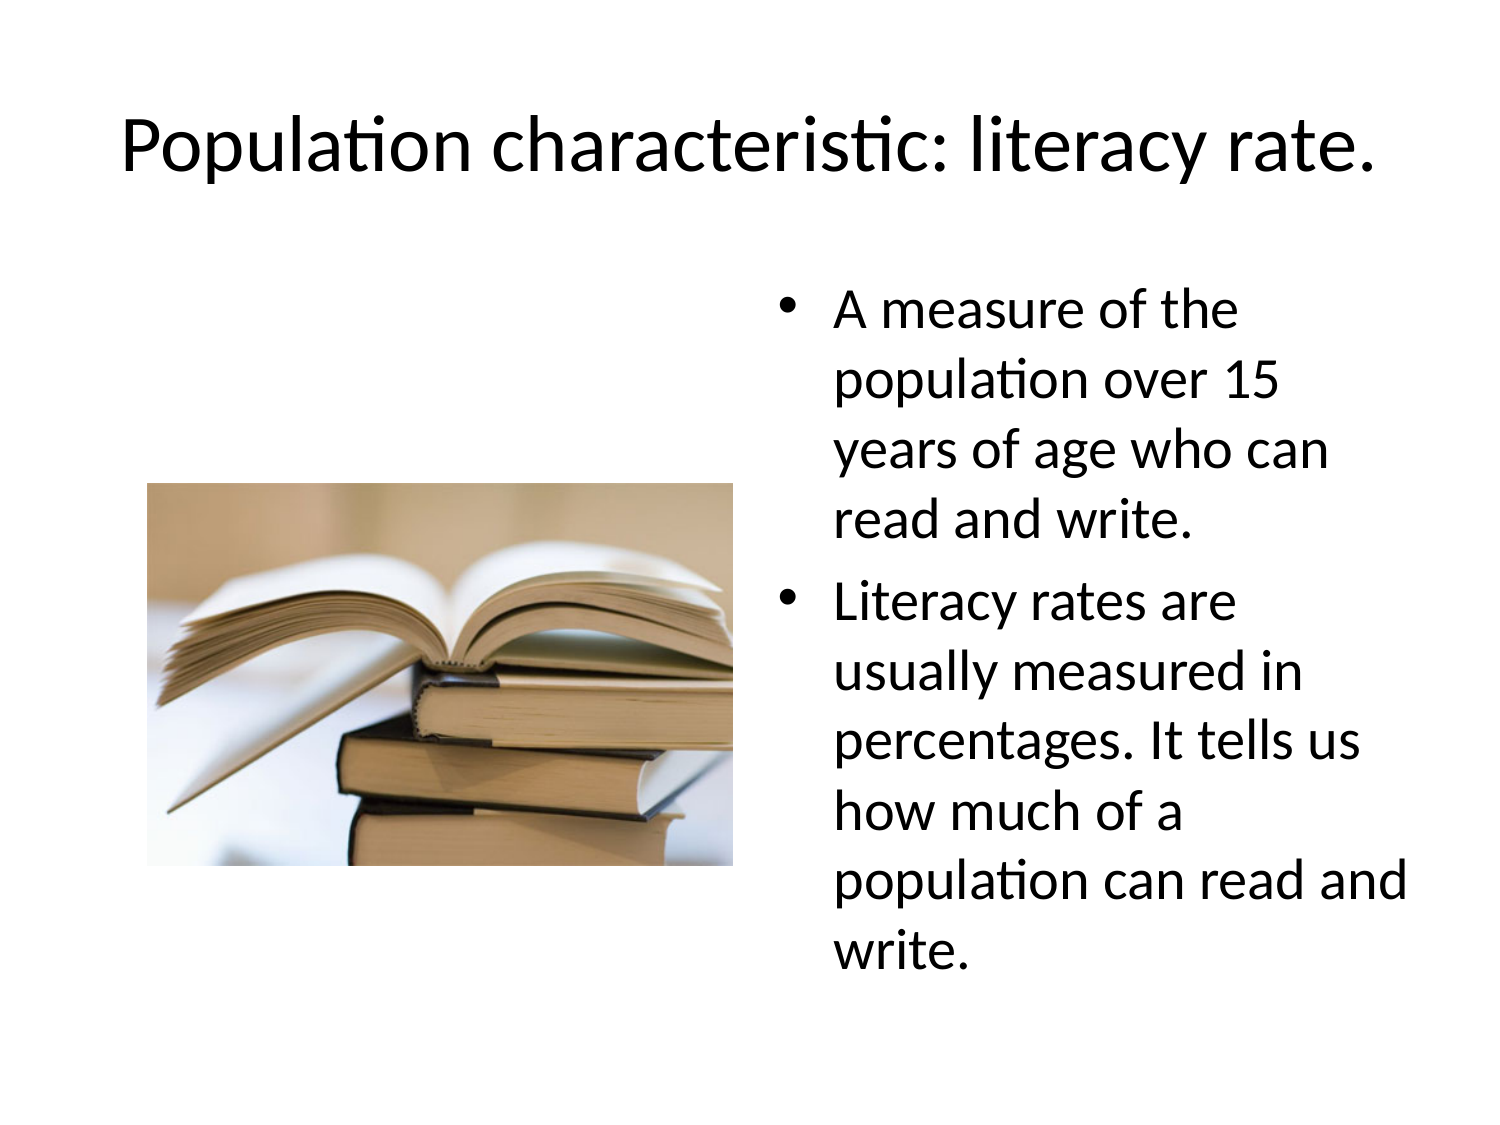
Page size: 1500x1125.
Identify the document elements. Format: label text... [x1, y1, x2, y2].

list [147, 351, 733, 997]
title Population characteristic: literacy rate. [75, 45, 1425, 233]
list A measure of the population over 15 years of age who can read and write. Literacy rates are usually measured in percentages. It tells us how much of a population can read and write. [762, 262, 1425, 1005]
